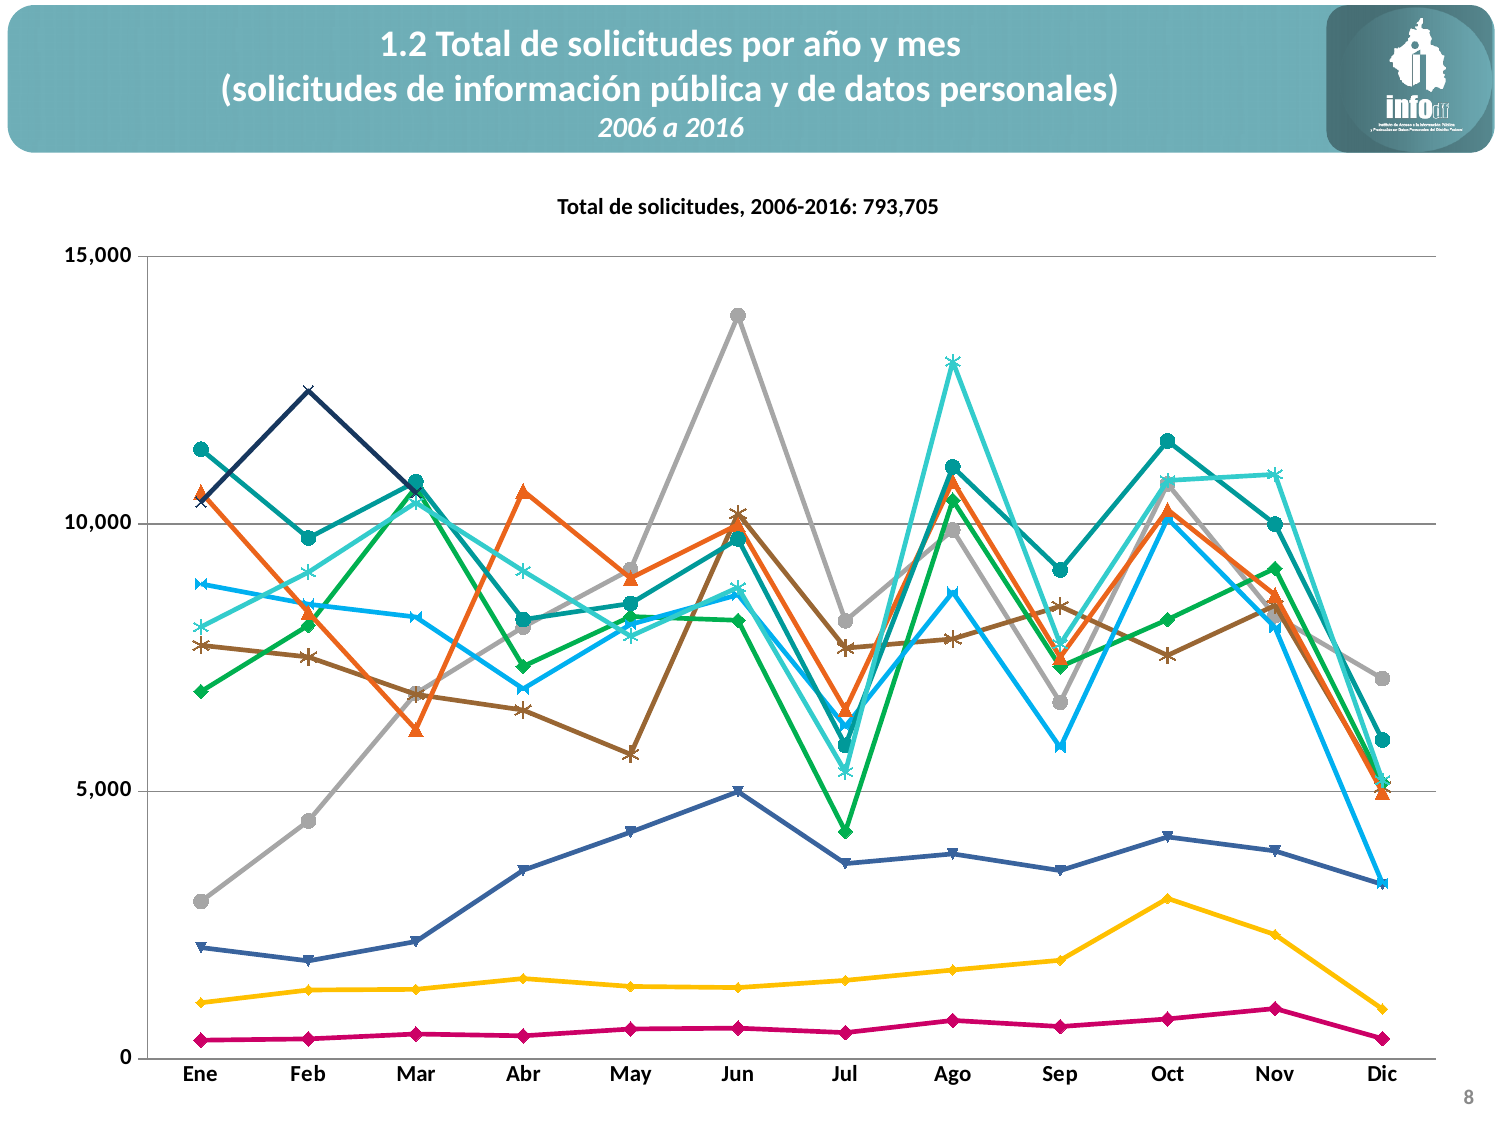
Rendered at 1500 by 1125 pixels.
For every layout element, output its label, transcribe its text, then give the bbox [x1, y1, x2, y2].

text_box Total de solicitudes, 2006-2016: 793,705 [278, 184, 1219, 225]
slide_number 8 [1416, 1056, 1490, 1117]
text_box 1.2 Total de solicitudes por año y mes (solicitudes de información pública y de datos personales) 2006 a 2016 [12, 10, 1329, 152]
chart [34, 227, 1466, 1107]
picture [19, 5, 1495, 153]
picture [7, 17, 12, 141]
